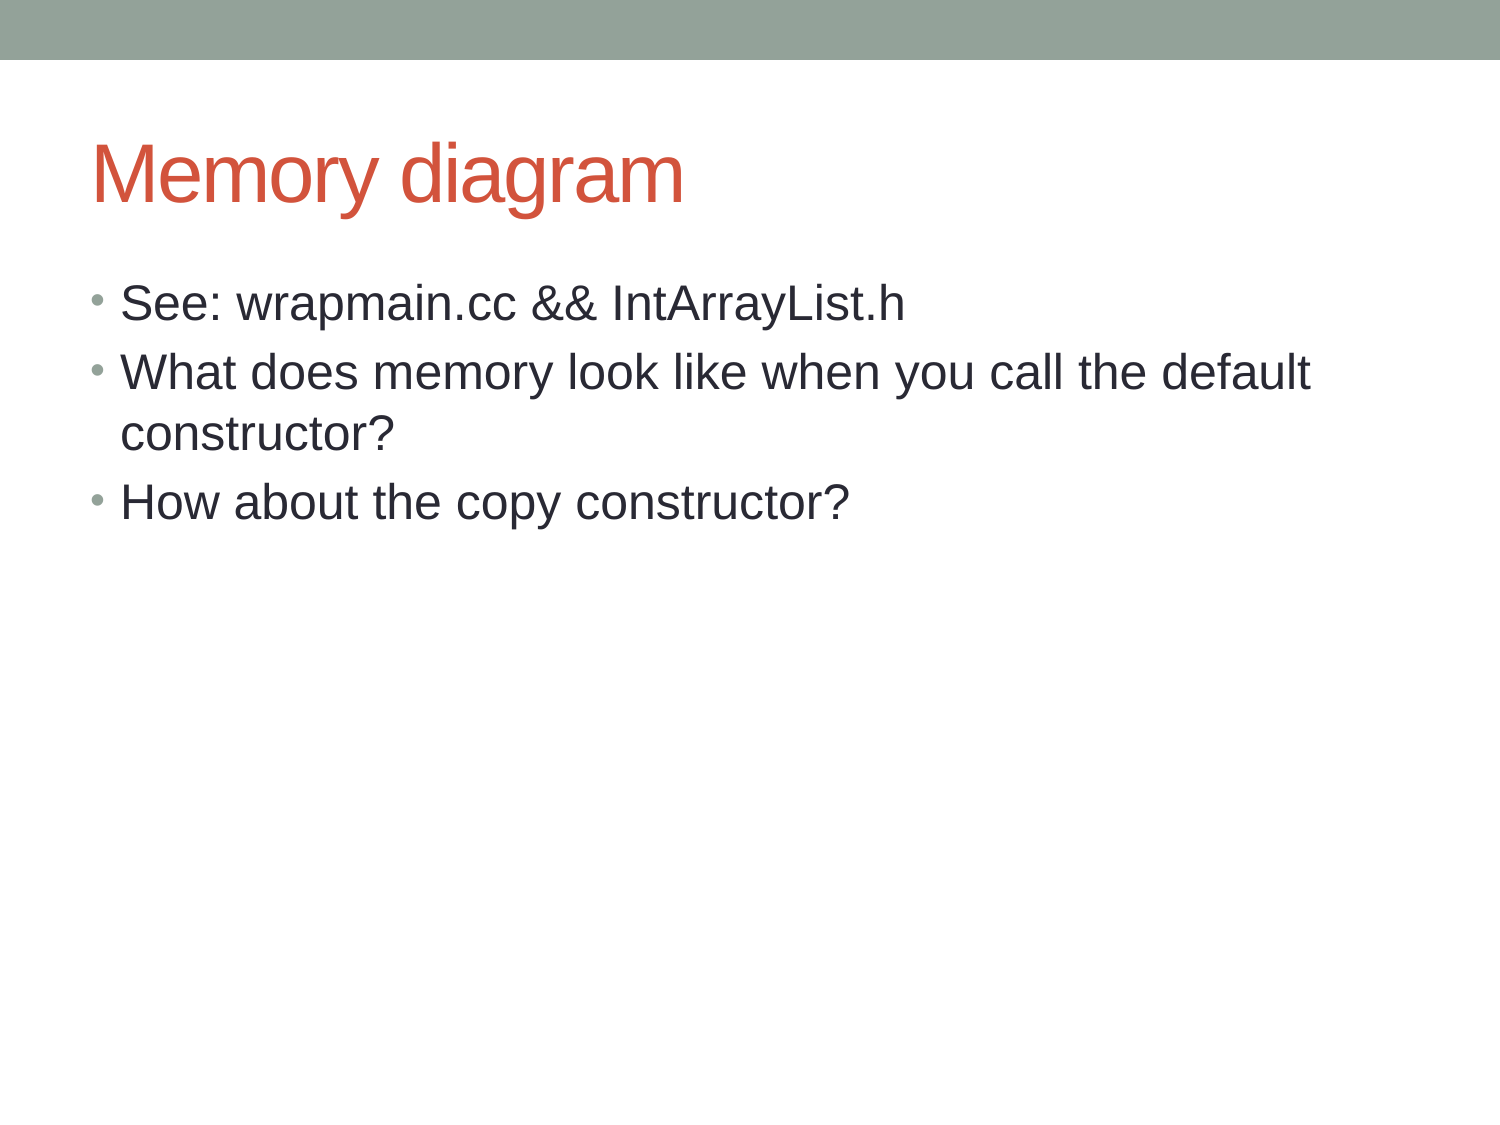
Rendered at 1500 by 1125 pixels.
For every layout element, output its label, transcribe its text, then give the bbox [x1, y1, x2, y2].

title Memory diagram [75, 87, 1425, 250]
list See: wrapmain.cc && IntArrayList.h What does memory look like when you call the default constructor? How about the copy constructor? [75, 262, 1425, 1063]
